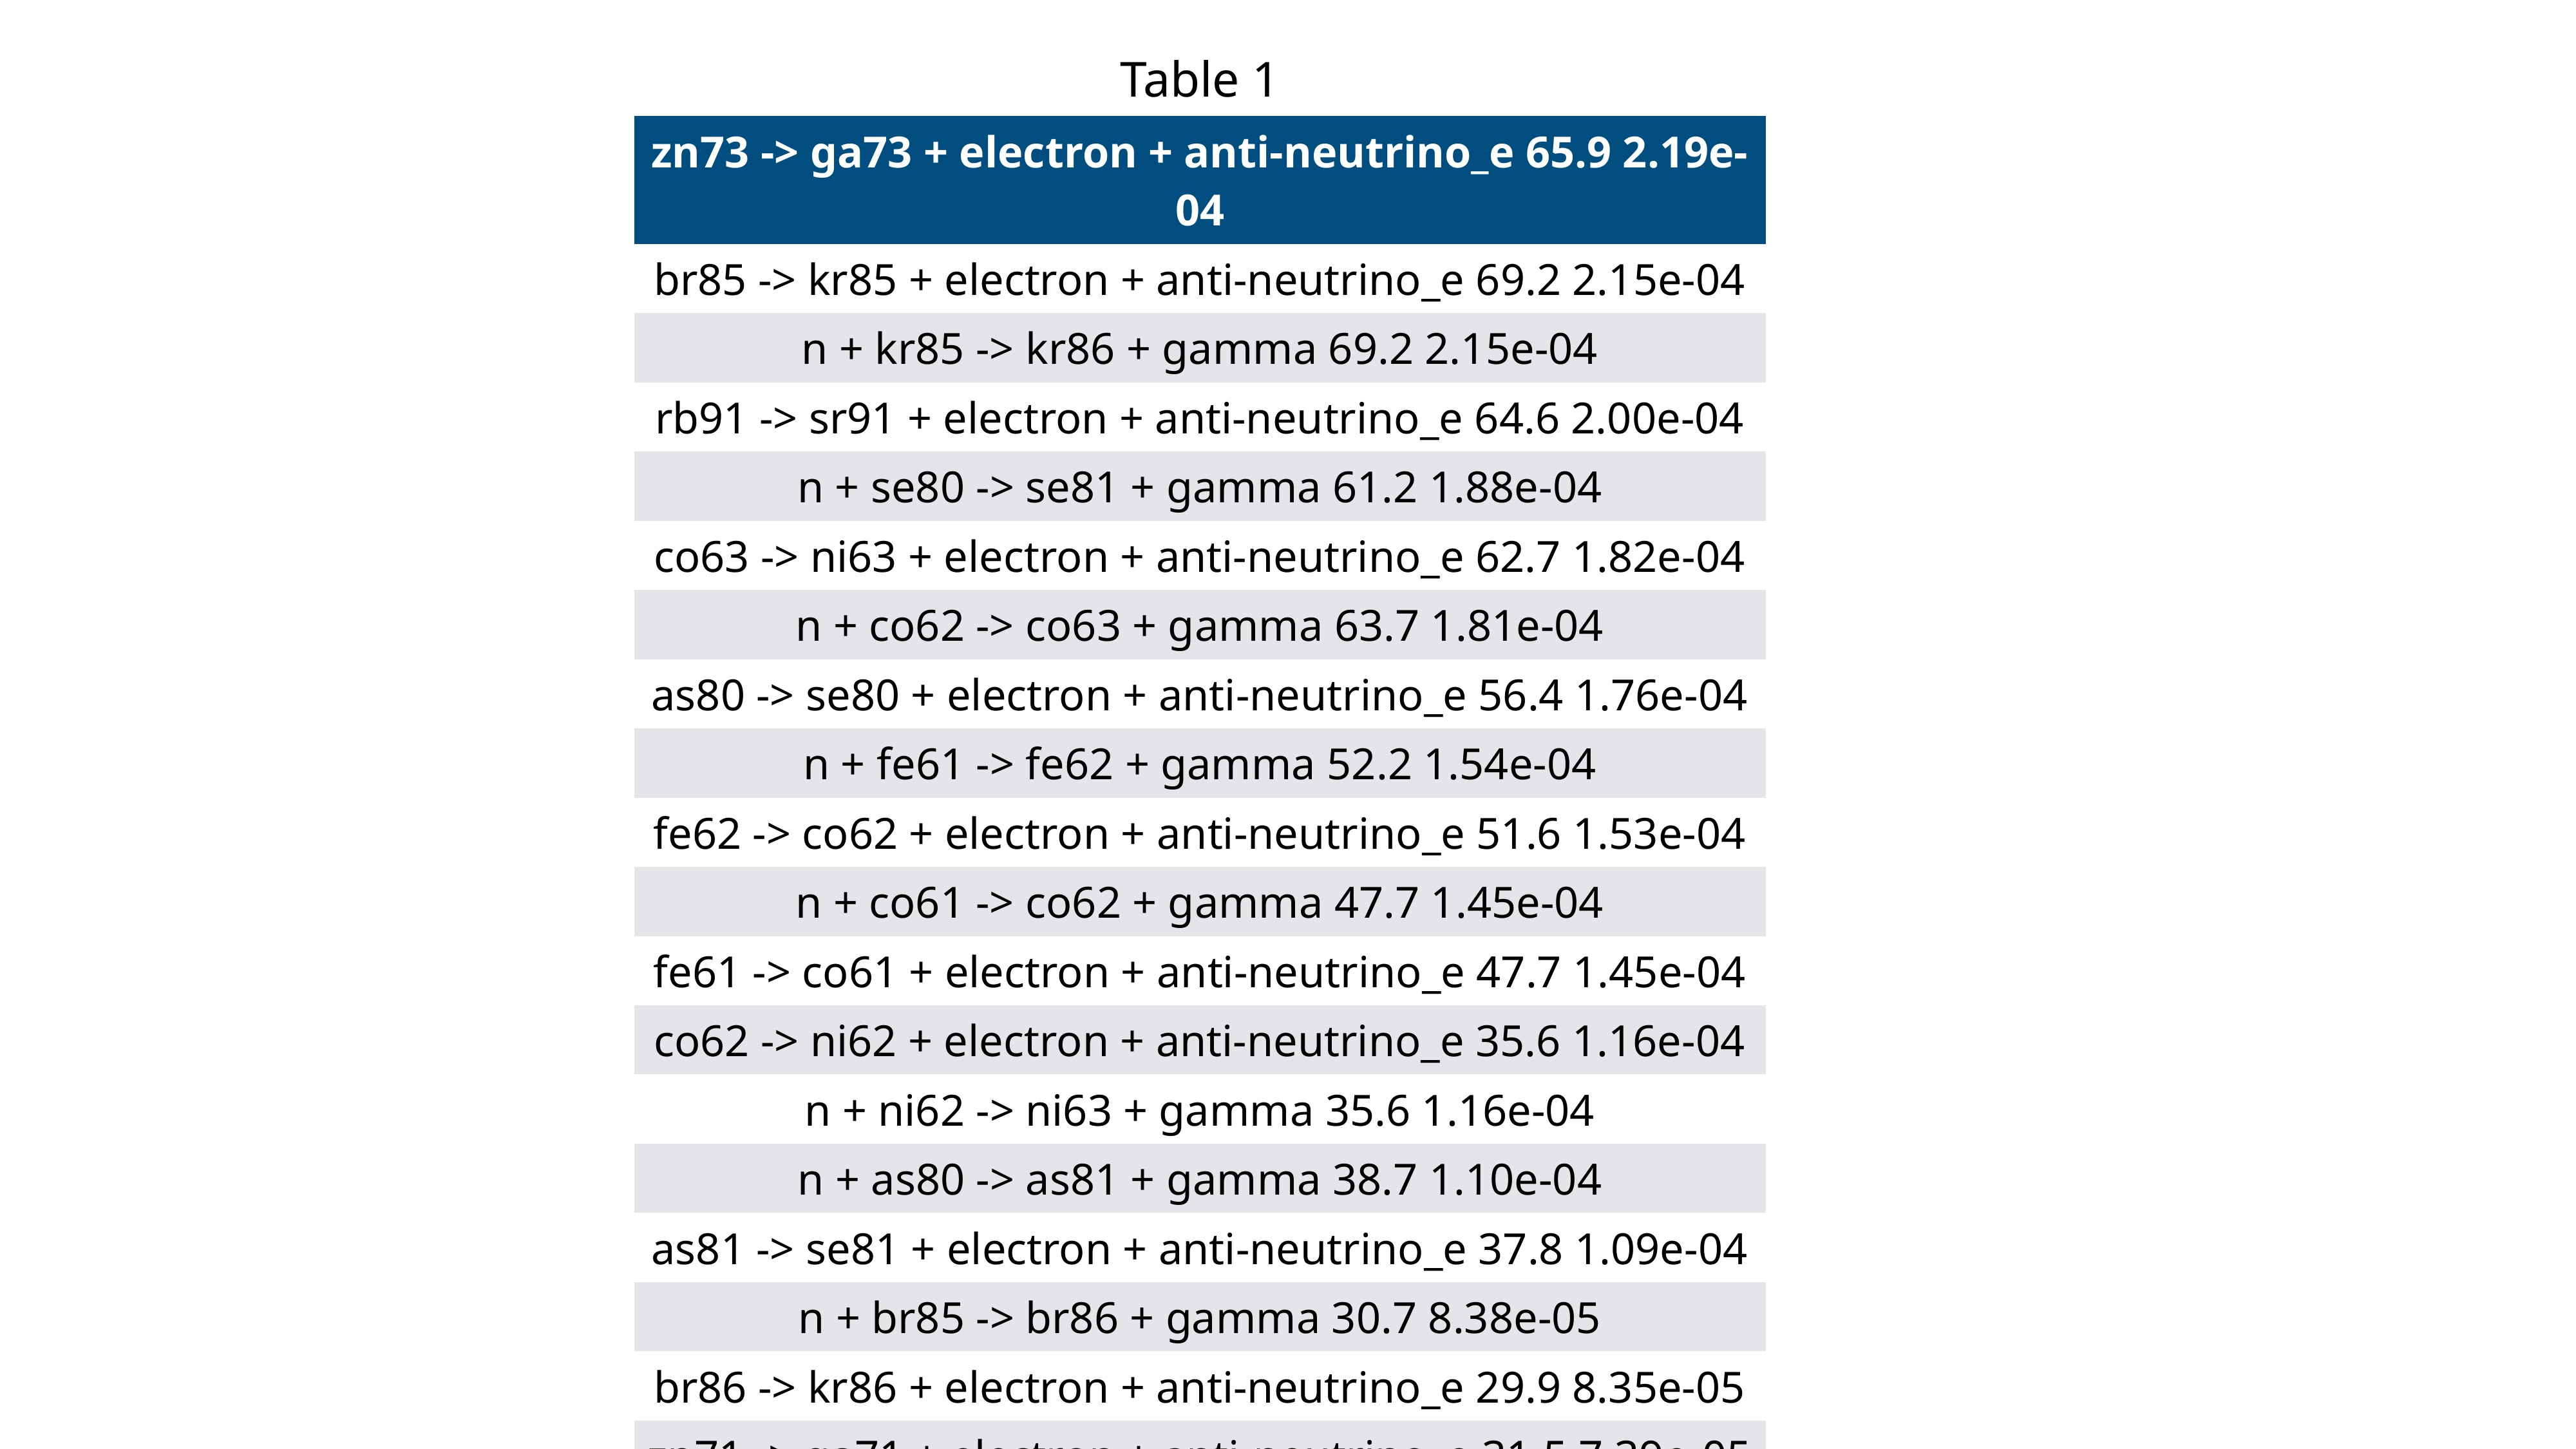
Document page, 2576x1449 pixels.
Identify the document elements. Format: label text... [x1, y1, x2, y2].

table_cell n + fe61 -> fe62 + gamma 52.2 1.54e-04 [634, 728, 1766, 798]
table_cell fe62 -> co62 + electron + anti-neutrino_e 51.6 1.53e-04 [634, 798, 1766, 867]
table_cell fe61 -> co61 + electron + anti-neutrino_e 47.7 1.45e-04 [634, 936, 1766, 1005]
table_cell co62 -> ni62 + electron + anti-neutrino_e 35.6 1.16e-04 [634, 1005, 1766, 1074]
table_cell n + ni62 -> ni63 + gamma 35.6 1.16e-04 [634, 1074, 1766, 1144]
table_cell n + se80 -> se81 + gamma 61.2 1.88e-04 [634, 451, 1766, 521]
table_cell co63 -> ni63 + electron + anti-neutrino_e 62.7 1.82e-04 [634, 521, 1766, 590]
table_cell n + as80 -> as81 + gamma 38.7 1.10e-04 [634, 1144, 1766, 1213]
table_cell zn71 -> ga71 + electron + anti-neutrino_e 31.5 7.39e-05 [634, 1421, 1766, 1449]
table_cell n + br85 -> br86 + gamma 30.7 8.38e-05 [634, 1282, 1766, 1351]
table_cell n + co62 -> co63 + gamma 63.7 1.81e-04 [634, 590, 1766, 659]
table_cell br86 -> kr86 + electron + anti-neutrino_e 29.9 8.35e-05 [634, 1351, 1766, 1421]
table_cell n + kr85 -> kr86 + gamma 69.2 2.15e-04 [634, 313, 1766, 383]
table_cell as81 -> se81 + electron + anti-neutrino_e 37.8 1.09e-04 [634, 1213, 1766, 1282]
table_cell rb91 -> sr91 + electron + anti-neutrino_e 64.6 2.00e-04 [634, 383, 1766, 451]
table_cell zn73 -> ga73 + electron + anti-neutrino_e 65.9 2.19e-04 [634, 116, 1766, 244]
table_header Table 1 [634, 39, 1766, 116]
table_cell as80 -> se80 + electron + anti-neutrino_e 56.4 1.76e-04 [634, 659, 1766, 728]
table_cell br85 -> kr85 + electron + anti-neutrino_e 69.2 2.15e-04 [634, 244, 1766, 313]
table_cell n + co61 -> co62 + gamma 47.7 1.45e-04 [634, 867, 1766, 936]
